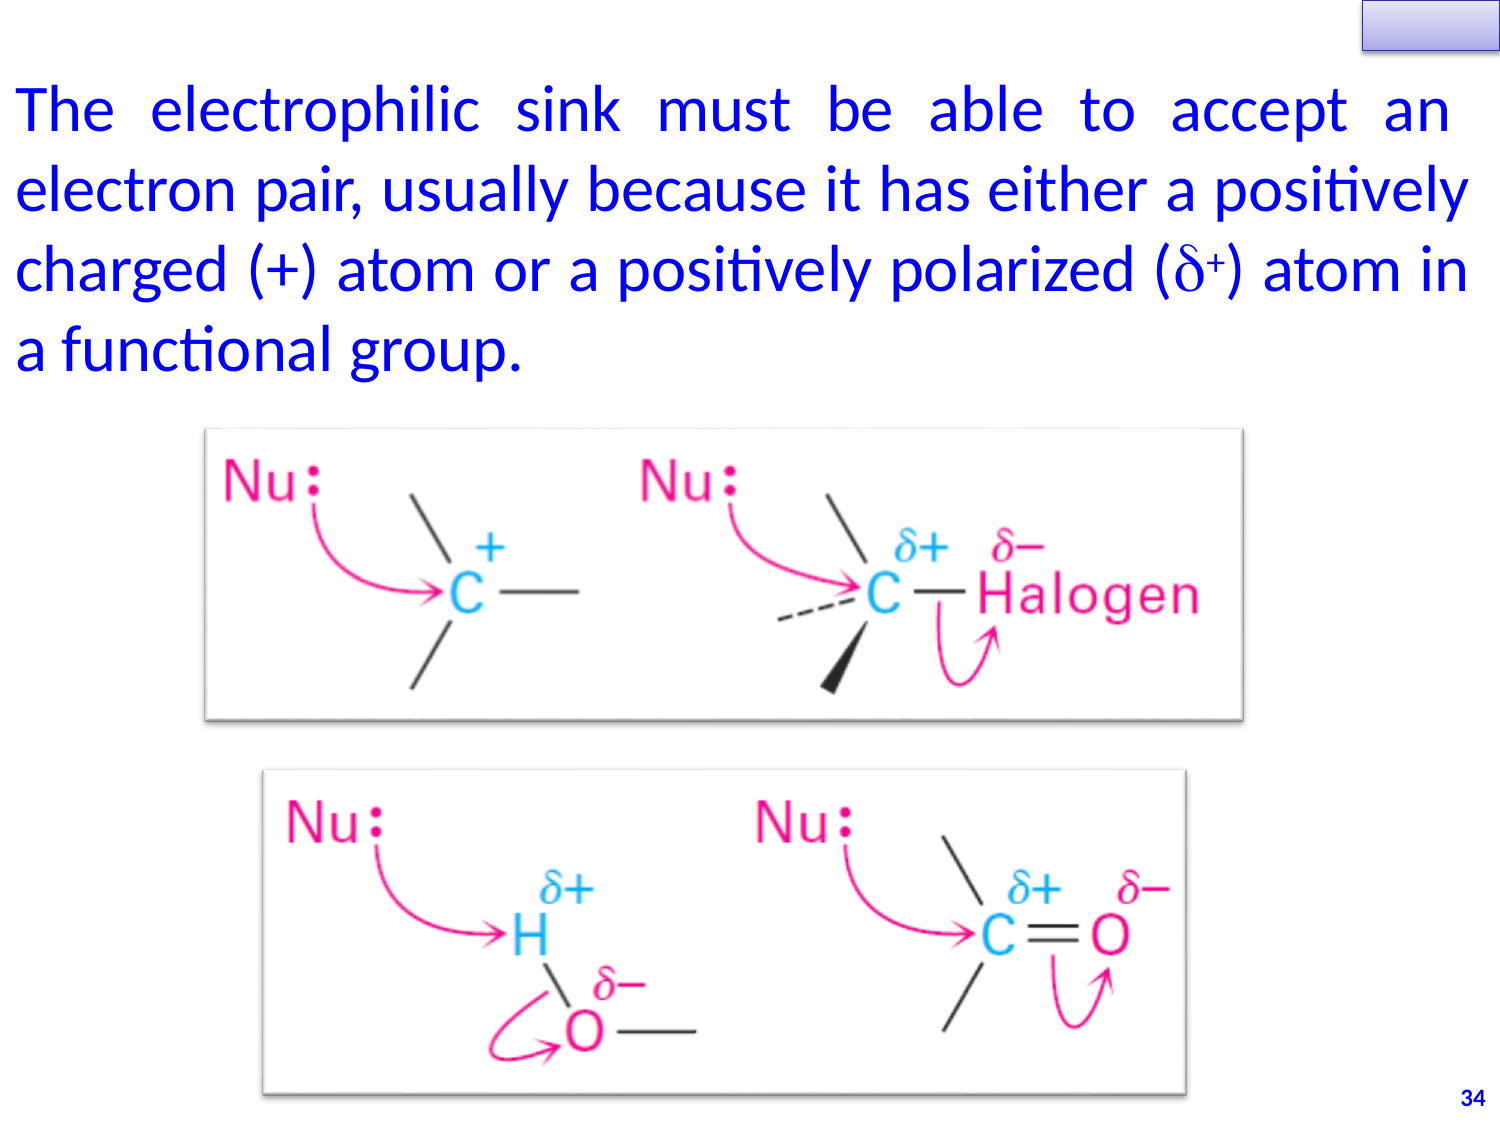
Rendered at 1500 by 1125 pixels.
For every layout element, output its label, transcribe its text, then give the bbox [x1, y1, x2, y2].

picture [1356, 0, 1500, 72]
picture [198, 424, 1251, 732]
title The electrophilic sink must be able to accept an electron pair, usually because it has either a positively charged (+) atom or a positively polarized (+) atom in a functional group. [8, 63, 1492, 385]
picture [1363, 1, 1499, 50]
slide_number 34 [1454, 1085, 1494, 1125]
picture [254, 764, 1194, 1106]
